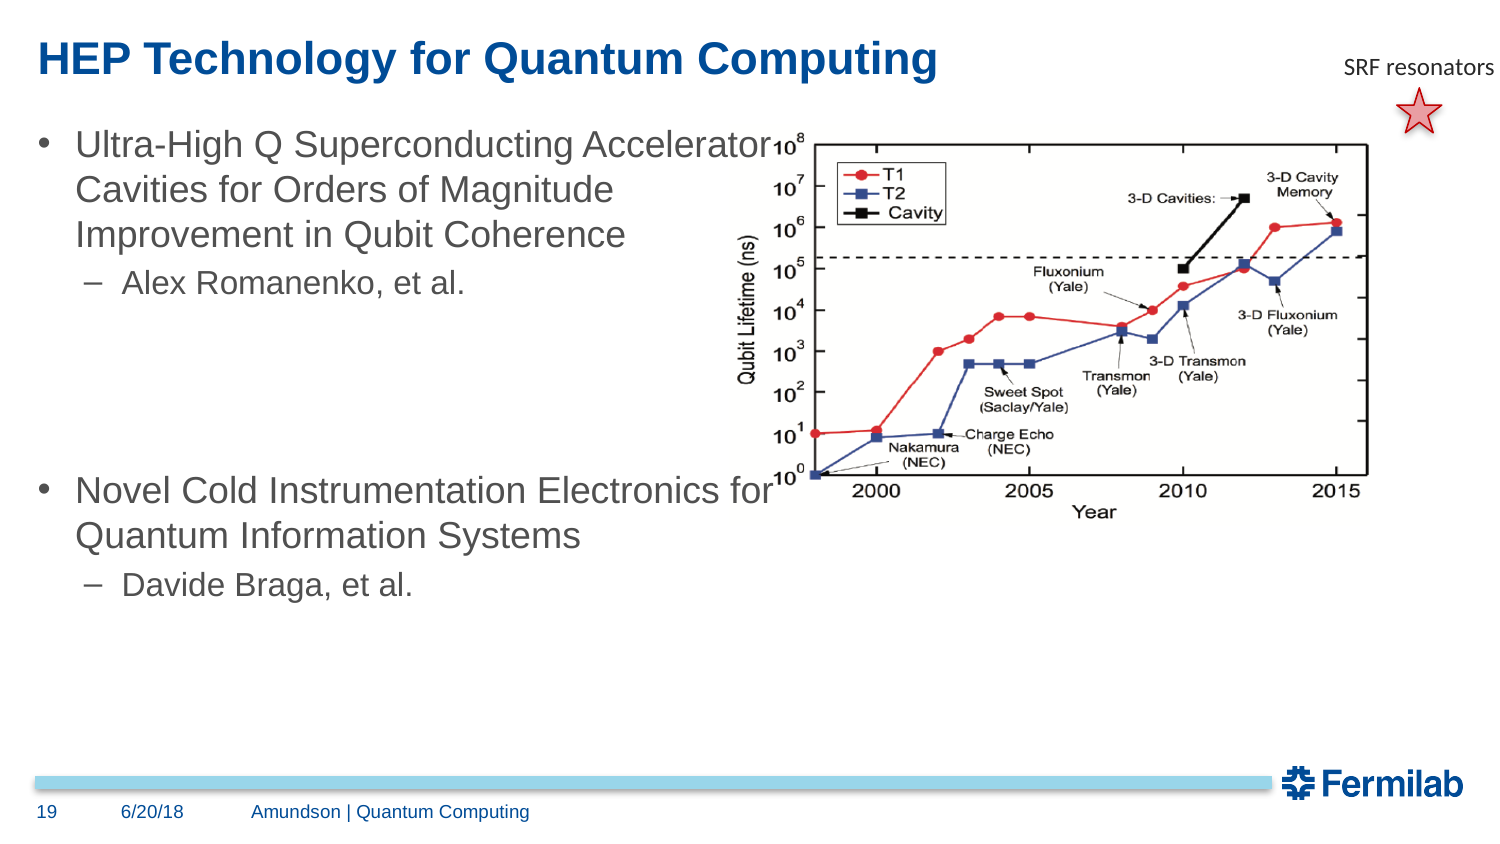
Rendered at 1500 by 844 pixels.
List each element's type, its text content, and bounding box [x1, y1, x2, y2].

footer Amundson | Quantum Computing [251, 800, 1279, 831]
picture [1282, 766, 1463, 800]
slide_number 19 [36, 800, 105, 830]
list Ultra-High Q Superconducting Accelerator Cavities for Orders of Magnitude Improvement in Qubit Coherence Alex Romanenko, et al. Novel Cold Instrumentation Electronics for Quantum Information Systems Davide Braga, et al. [37, 119, 800, 742]
title HEP Technology for Quantum Computing [37, 30, 1463, 84]
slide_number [120, 800, 232, 830]
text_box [718, 42, 1500, 542]
